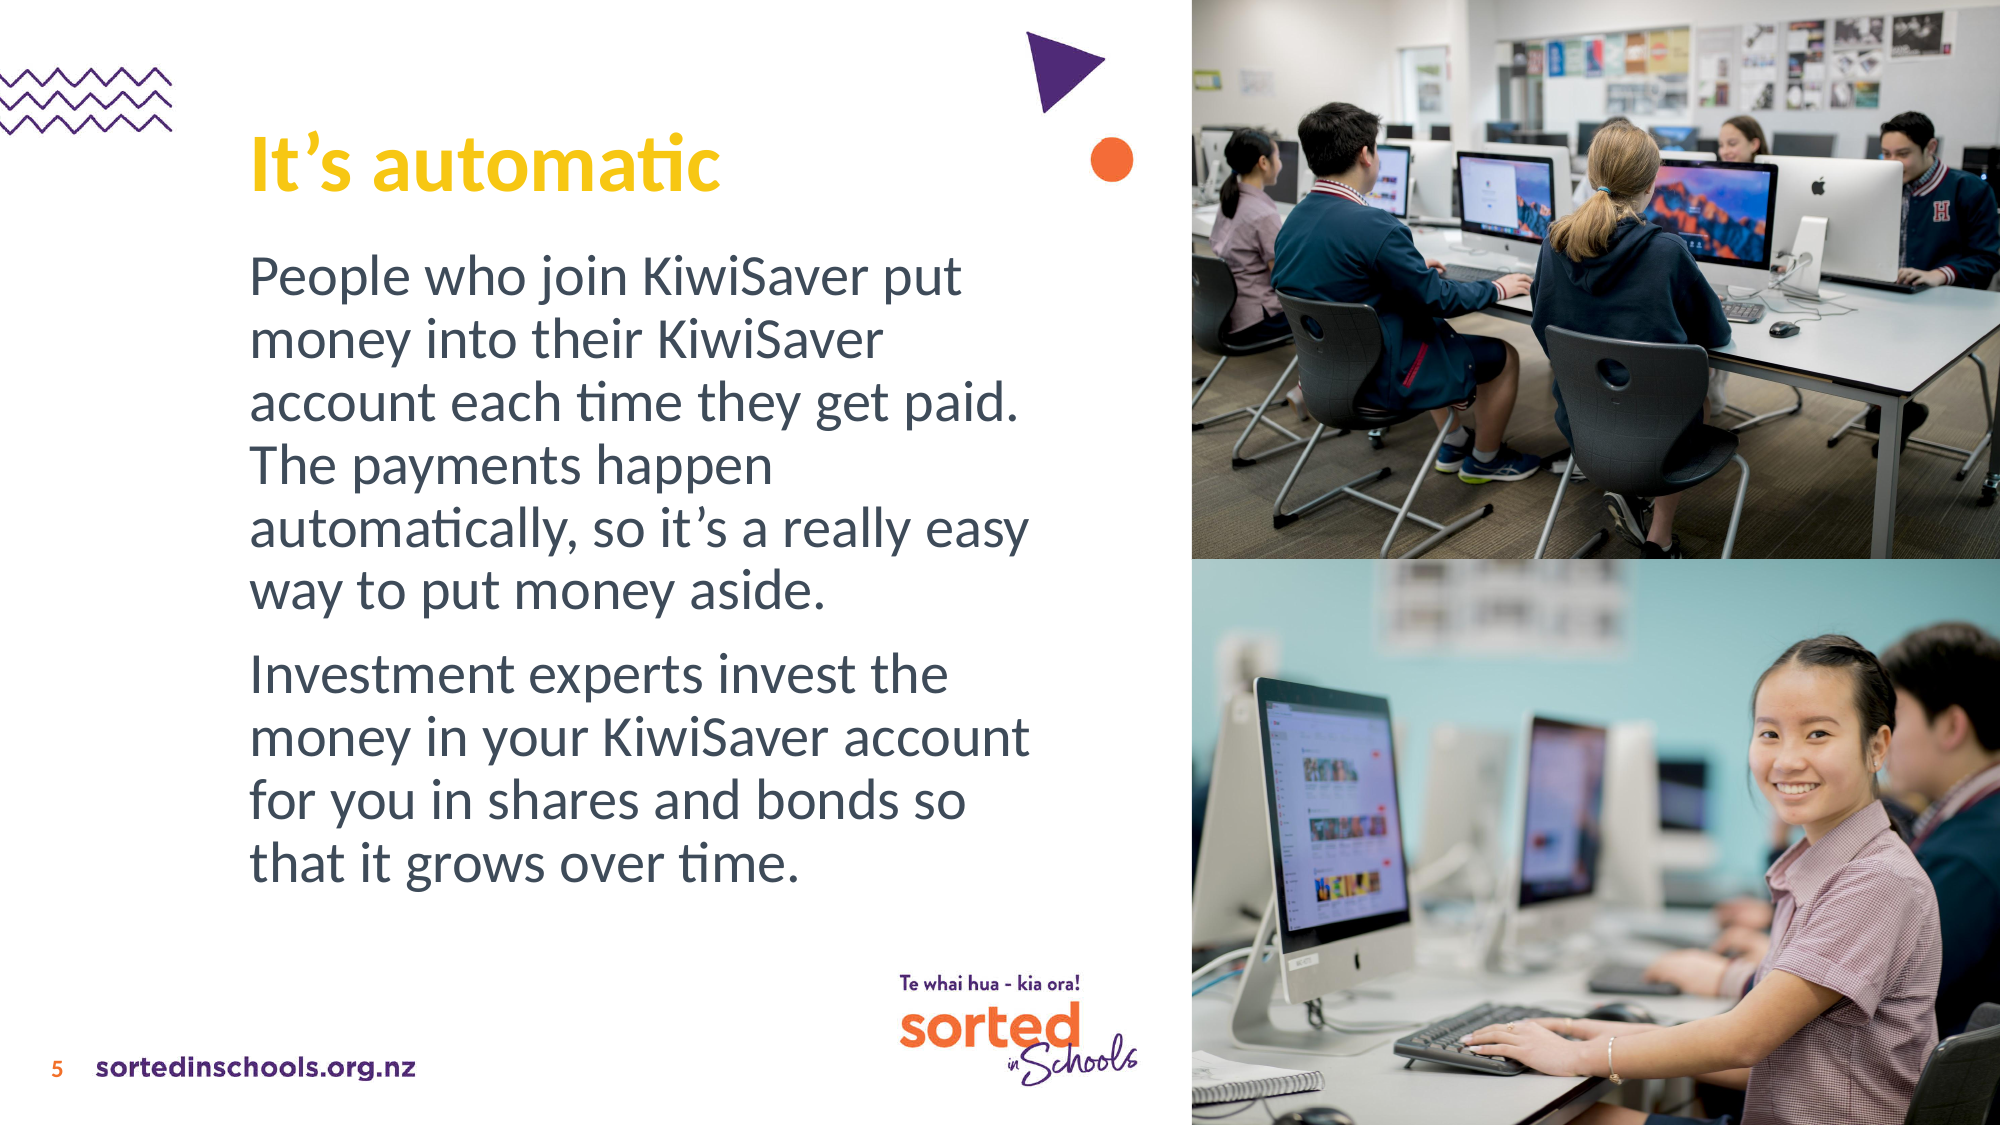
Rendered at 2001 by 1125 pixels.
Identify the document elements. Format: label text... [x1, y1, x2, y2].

title It’s automatic [234, 49, 1085, 218]
list People who join KiwiSaver put money into their KiwiSaver account each time they get paid. The payments happen automatically, so it’s a really easy way to put money aside. Investment experts invest the money in your KiwiSaver account for you in shares and bonds so that it grows over time. [234, 237, 1085, 875]
picture [0, 0, 2000, 1125]
picture [1939, 868, 1951, 876]
